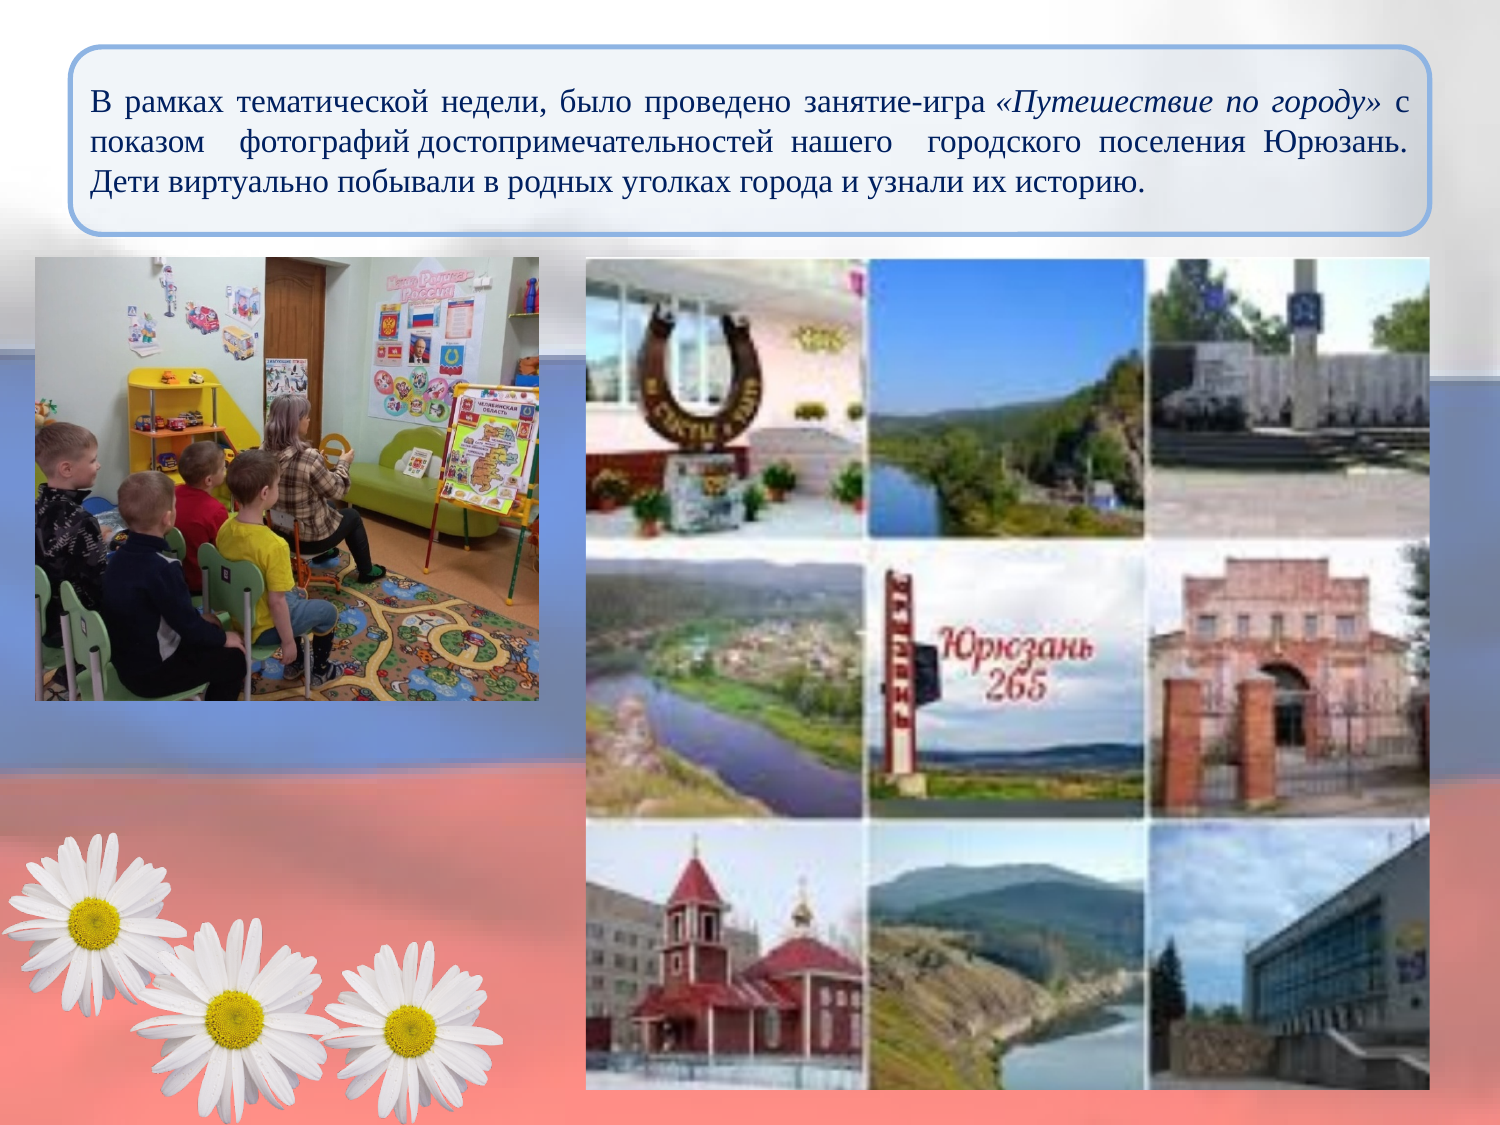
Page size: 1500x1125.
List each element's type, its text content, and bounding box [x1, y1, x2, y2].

picture [585, 257, 1430, 1091]
title В рамках тематической недели, было проведено занятие-игра «Путешествие по городу» с показом фотографий достопримечательностей нашего городского поселения Юрюзань. Дети виртуально побывали в родных уголках города и узнали их историю. [75, 45, 1425, 233]
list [34, 257, 540, 702]
picture [0, 831, 504, 1125]
